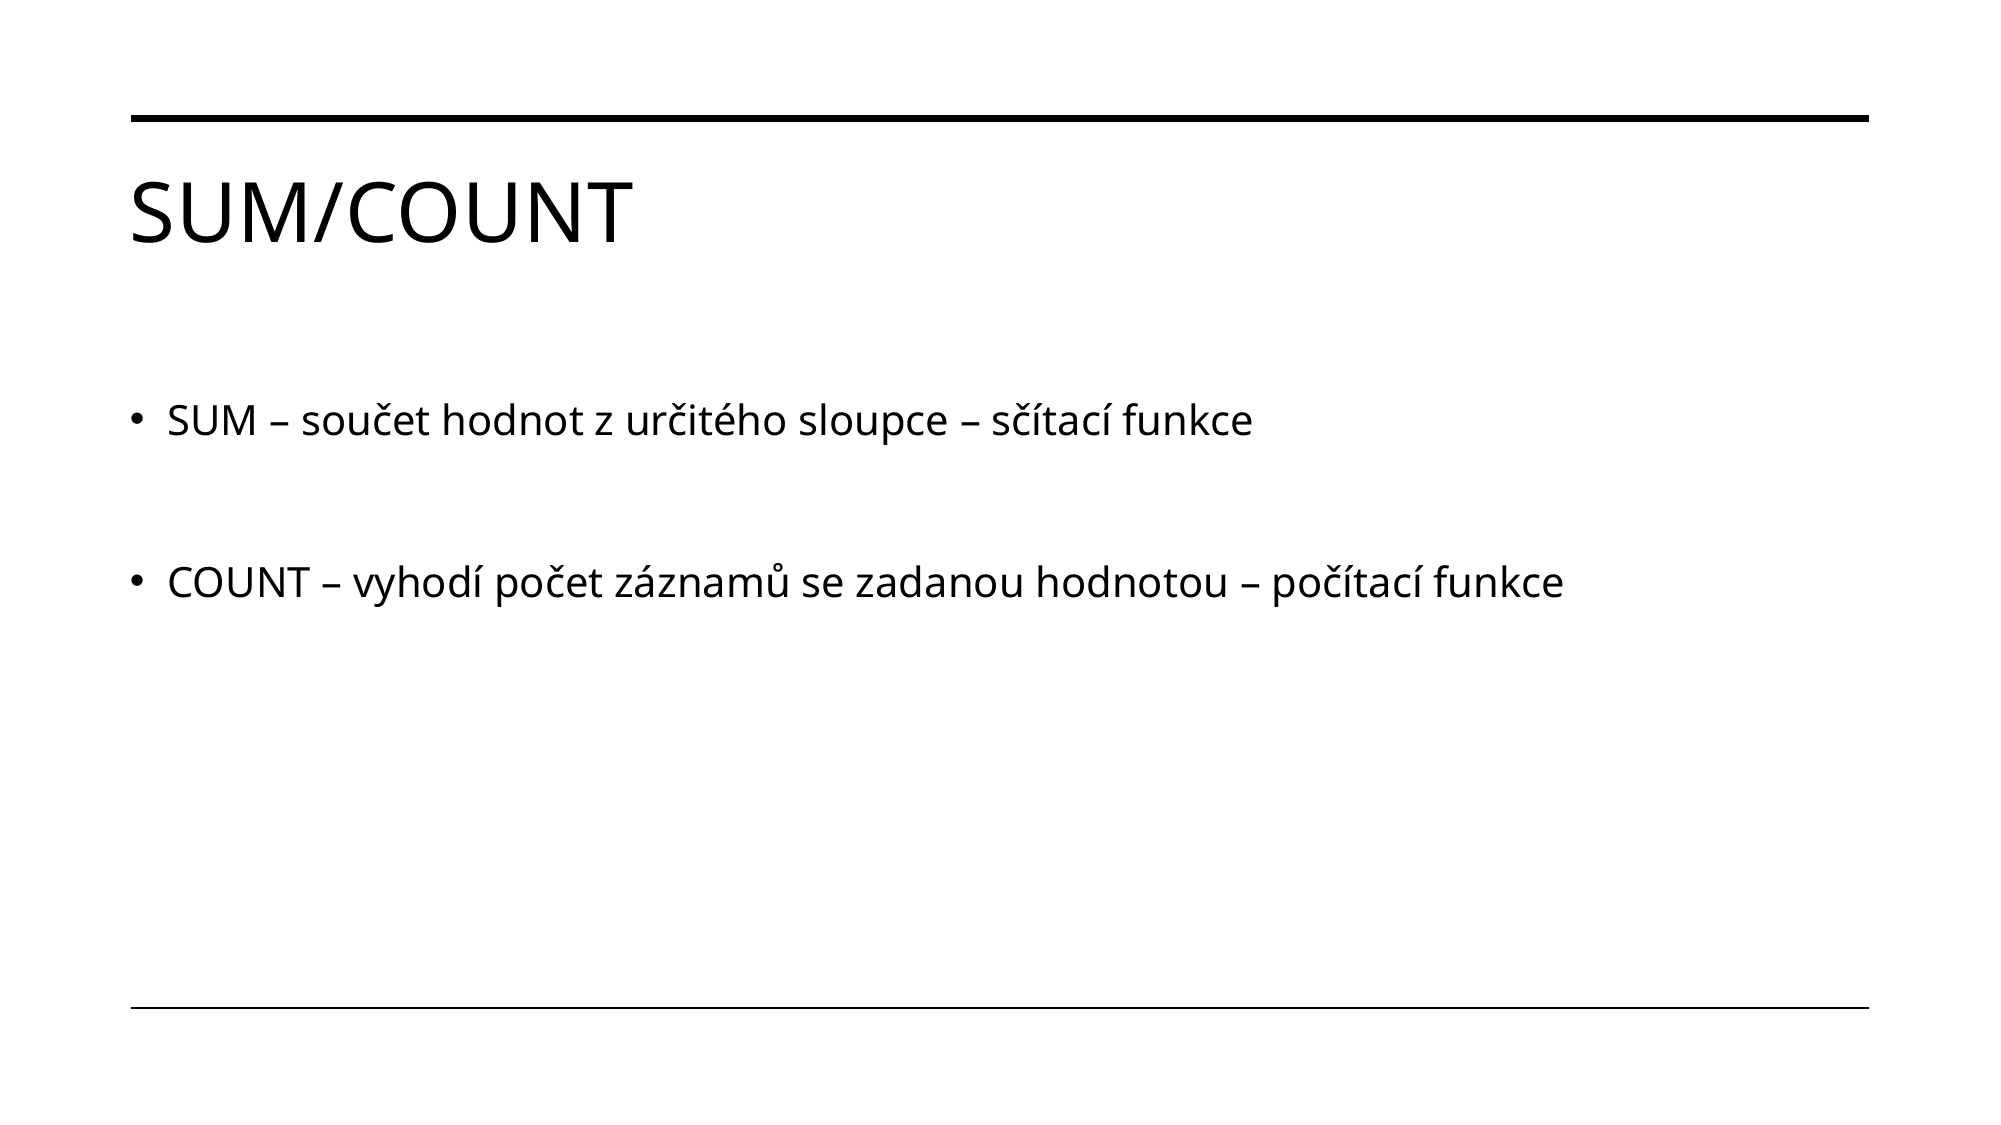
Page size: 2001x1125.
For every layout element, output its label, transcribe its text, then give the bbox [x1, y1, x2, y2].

title SUM/COUNT [114, 151, 1869, 376]
list SUM – součet hodnot z určitého sloupce – sčítací funkce COUNT – vyhodí počet záznamů se zadanou hodnotou – počítací funkce [114, 376, 1869, 973]
